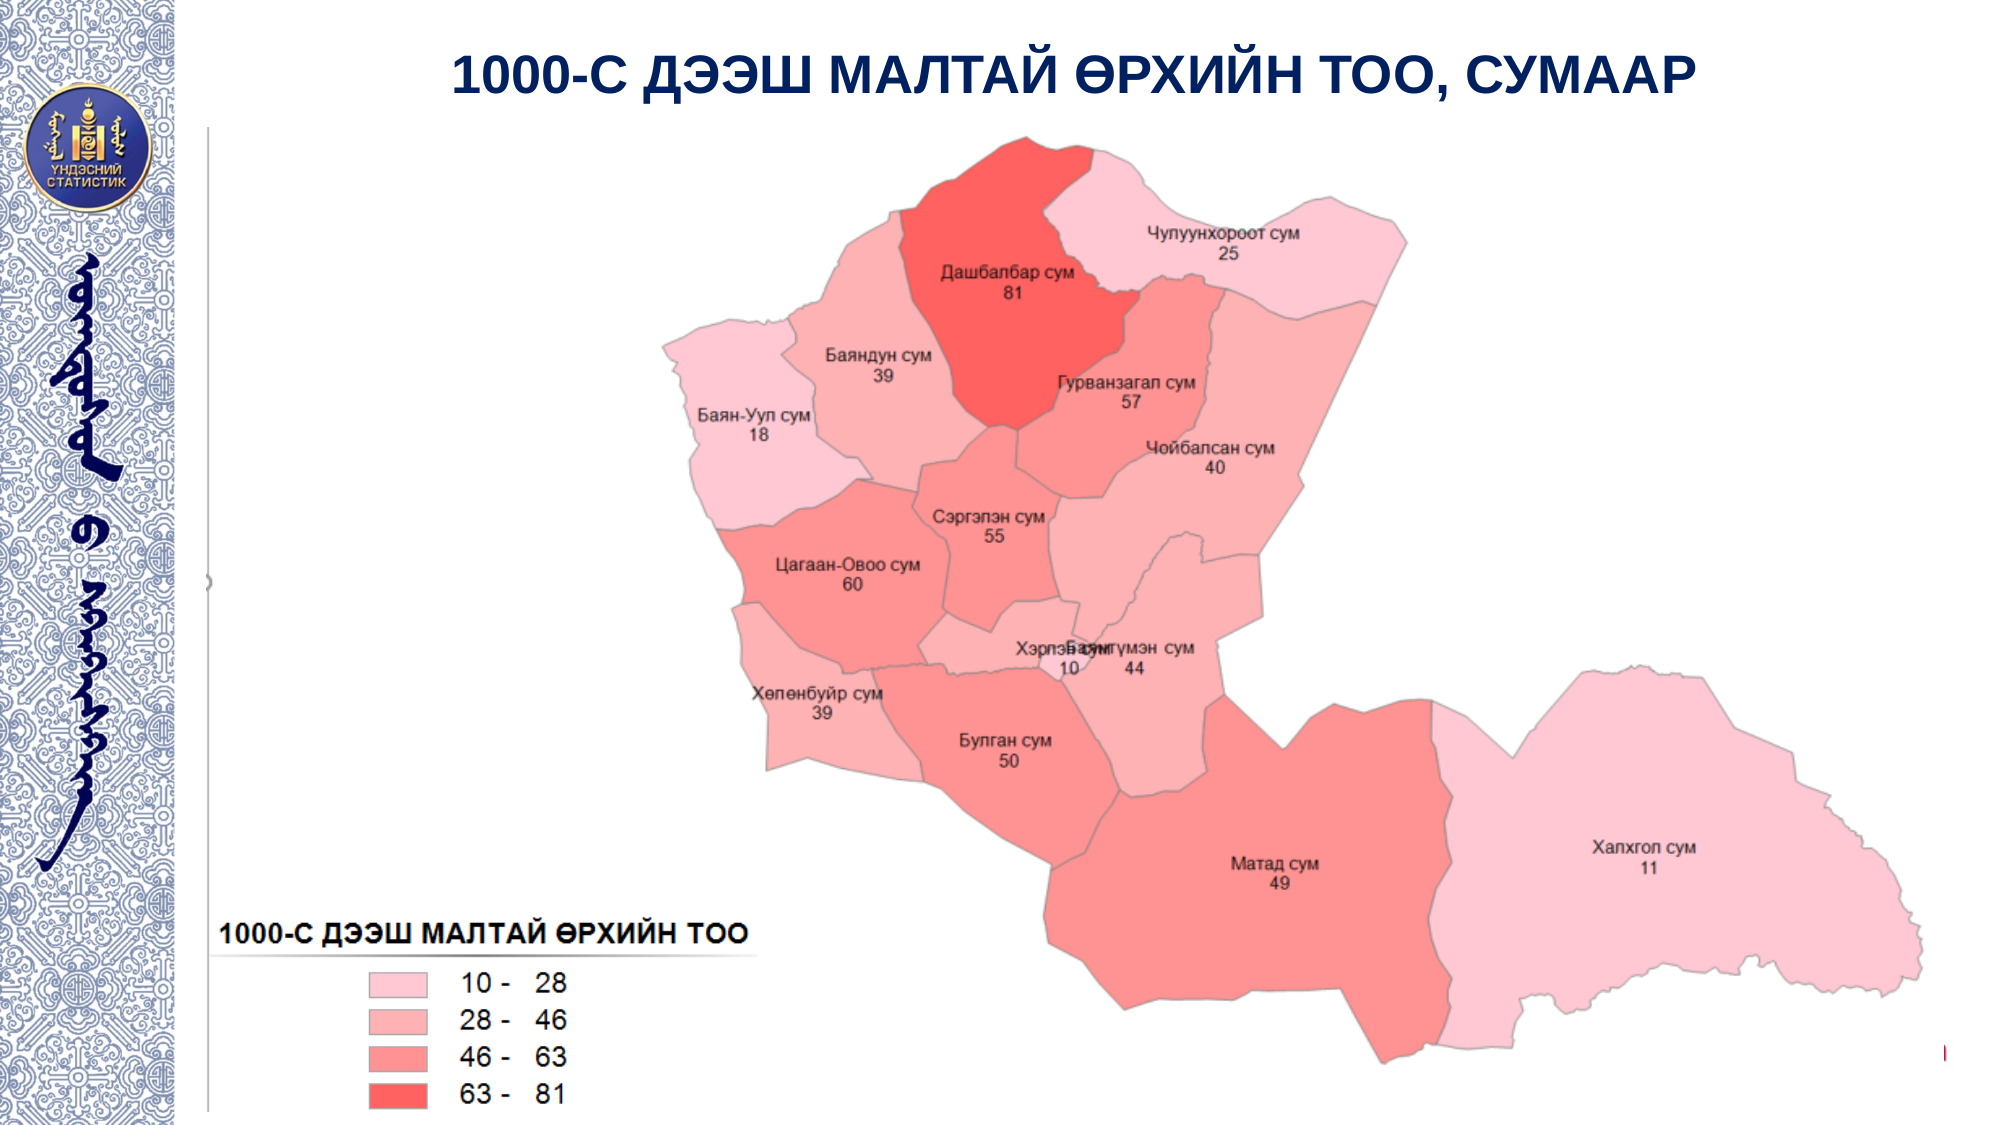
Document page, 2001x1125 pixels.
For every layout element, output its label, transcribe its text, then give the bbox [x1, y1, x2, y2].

title 1000-С ДЭЭШ МАЛТАЙ ӨРХИЙН ТОО, СУМААР [187, 18, 1963, 125]
picture [0, 0, 2001, 1125]
